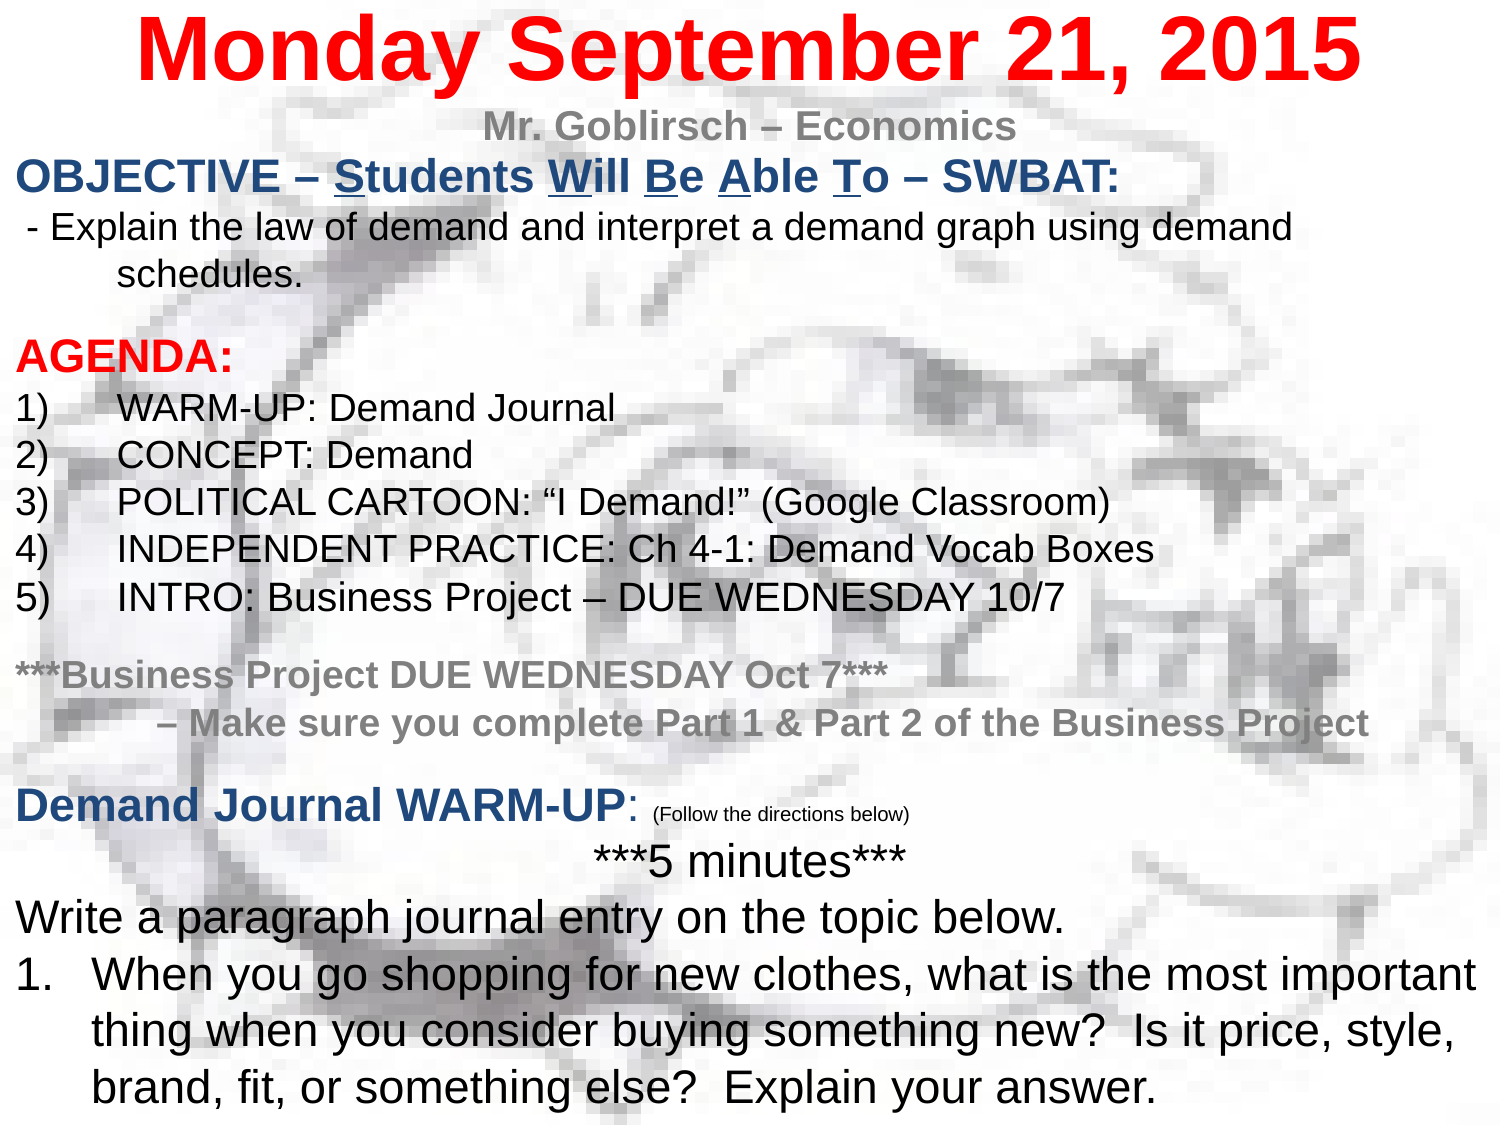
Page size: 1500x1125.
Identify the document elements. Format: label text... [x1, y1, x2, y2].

title Monday September 21, 2015 Mr. Goblirsch – Economics [0, 0, 1500, 137]
list OBJECTIVE – Students Will Be Able To – SWBAT: - Explain the law of demand and interpret a demand graph using demand schedules. AGENDA: WARM-UP: Demand Journal CONCEPT: Demand POLITICAL CARTOON: “I Demand!” (Google Classroom) INDEPENDENT PRACTICE: Ch 4-1: Demand Vocab Boxes INTRO: Business Project – DUE WEDNESDAY 10/7 ***Business Project DUE WEDNESDAY Oct 7*** – Make sure you complete Part 1 & Part 2 of the Business Project Demand Journal WARM-UP: (Follow the directions below) ***5 minutes*** Write a paragraph journal entry on the topic below. When you go shopping for new clothes, what is the most important thing when you consider buying something new? Is it price, style, brand, fit, or something else? Explain your answer. [0, 137, 1500, 1125]
